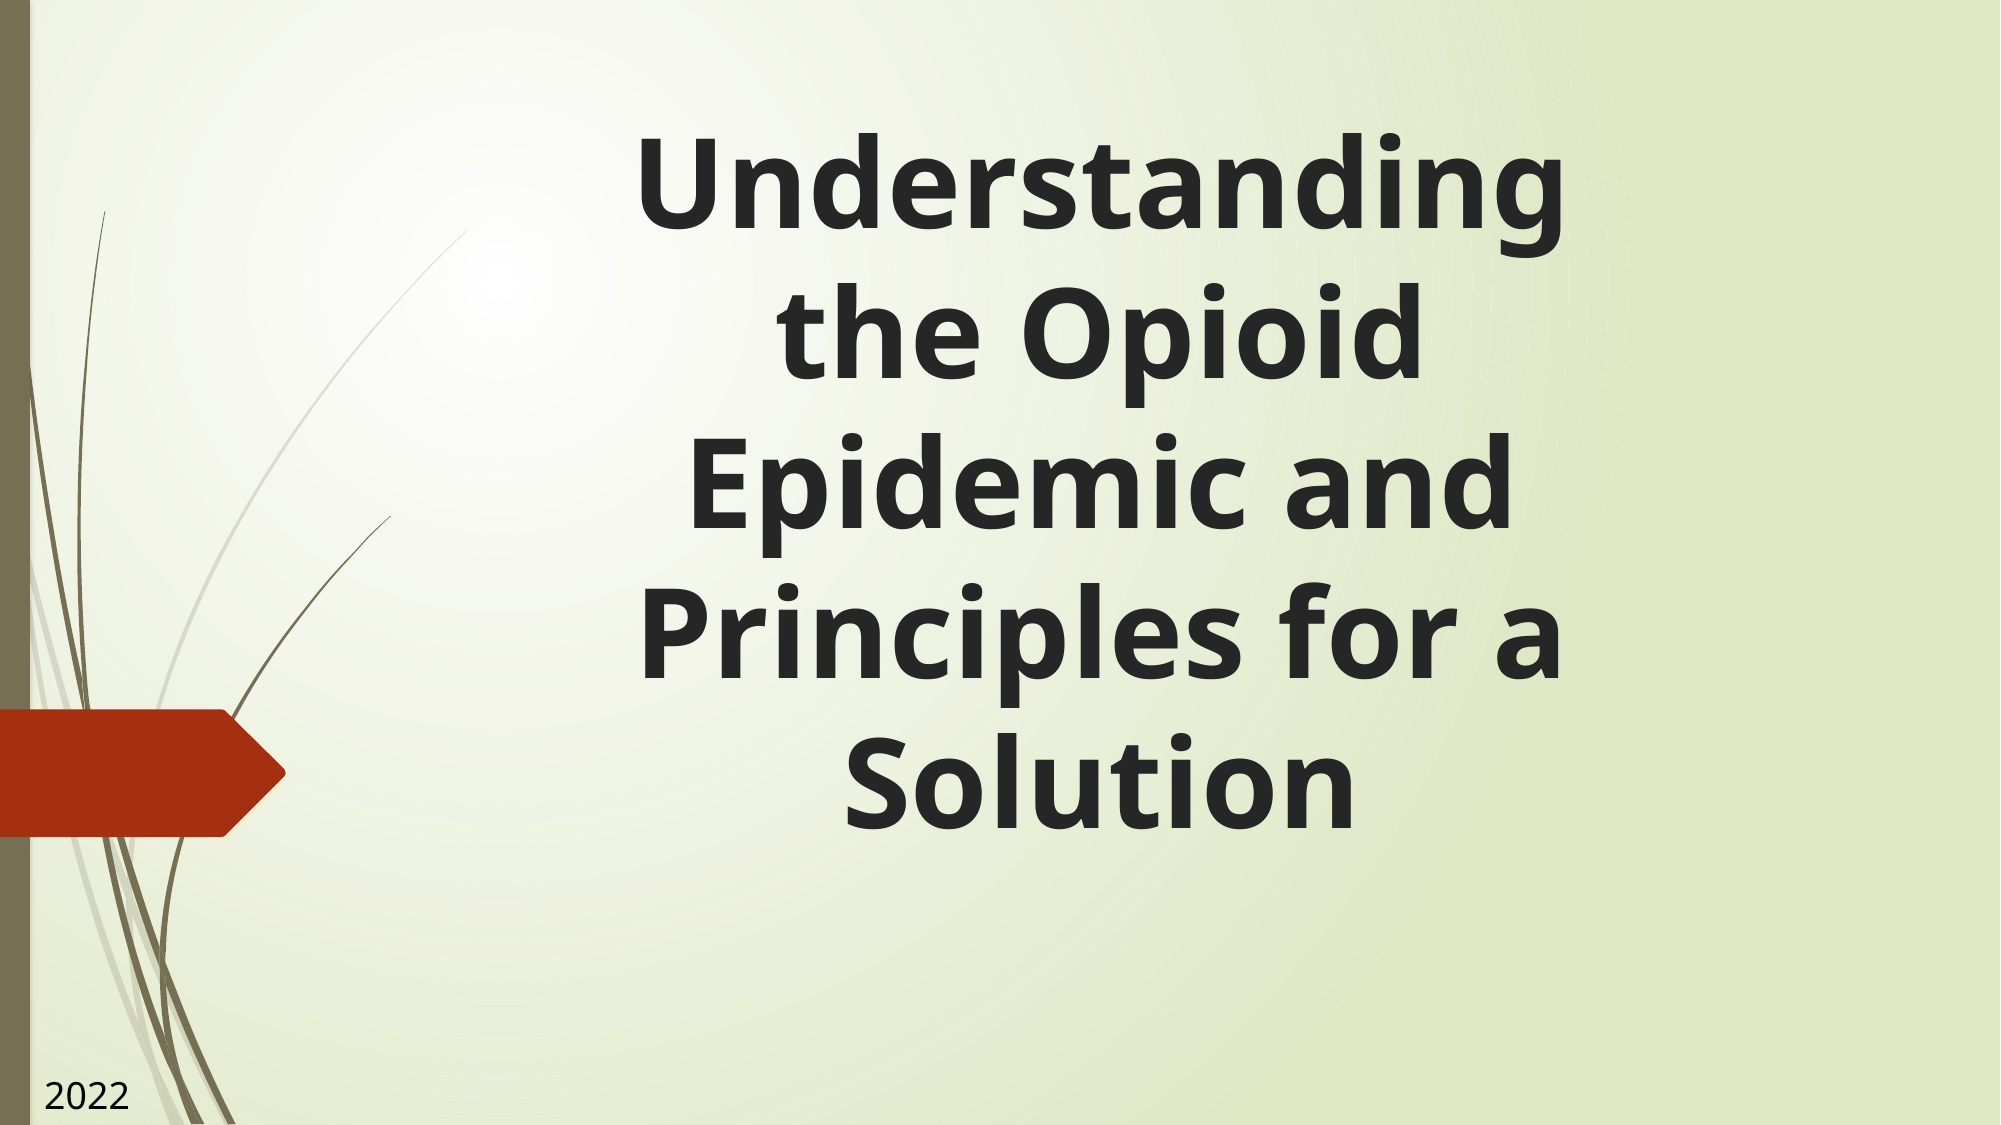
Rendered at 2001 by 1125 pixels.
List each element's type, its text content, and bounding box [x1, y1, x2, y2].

title Understanding the Opioid Epidemic and Principles for a Solution [511, 188, 1692, 862]
text_box 2022 [29, 1064, 145, 1125]
